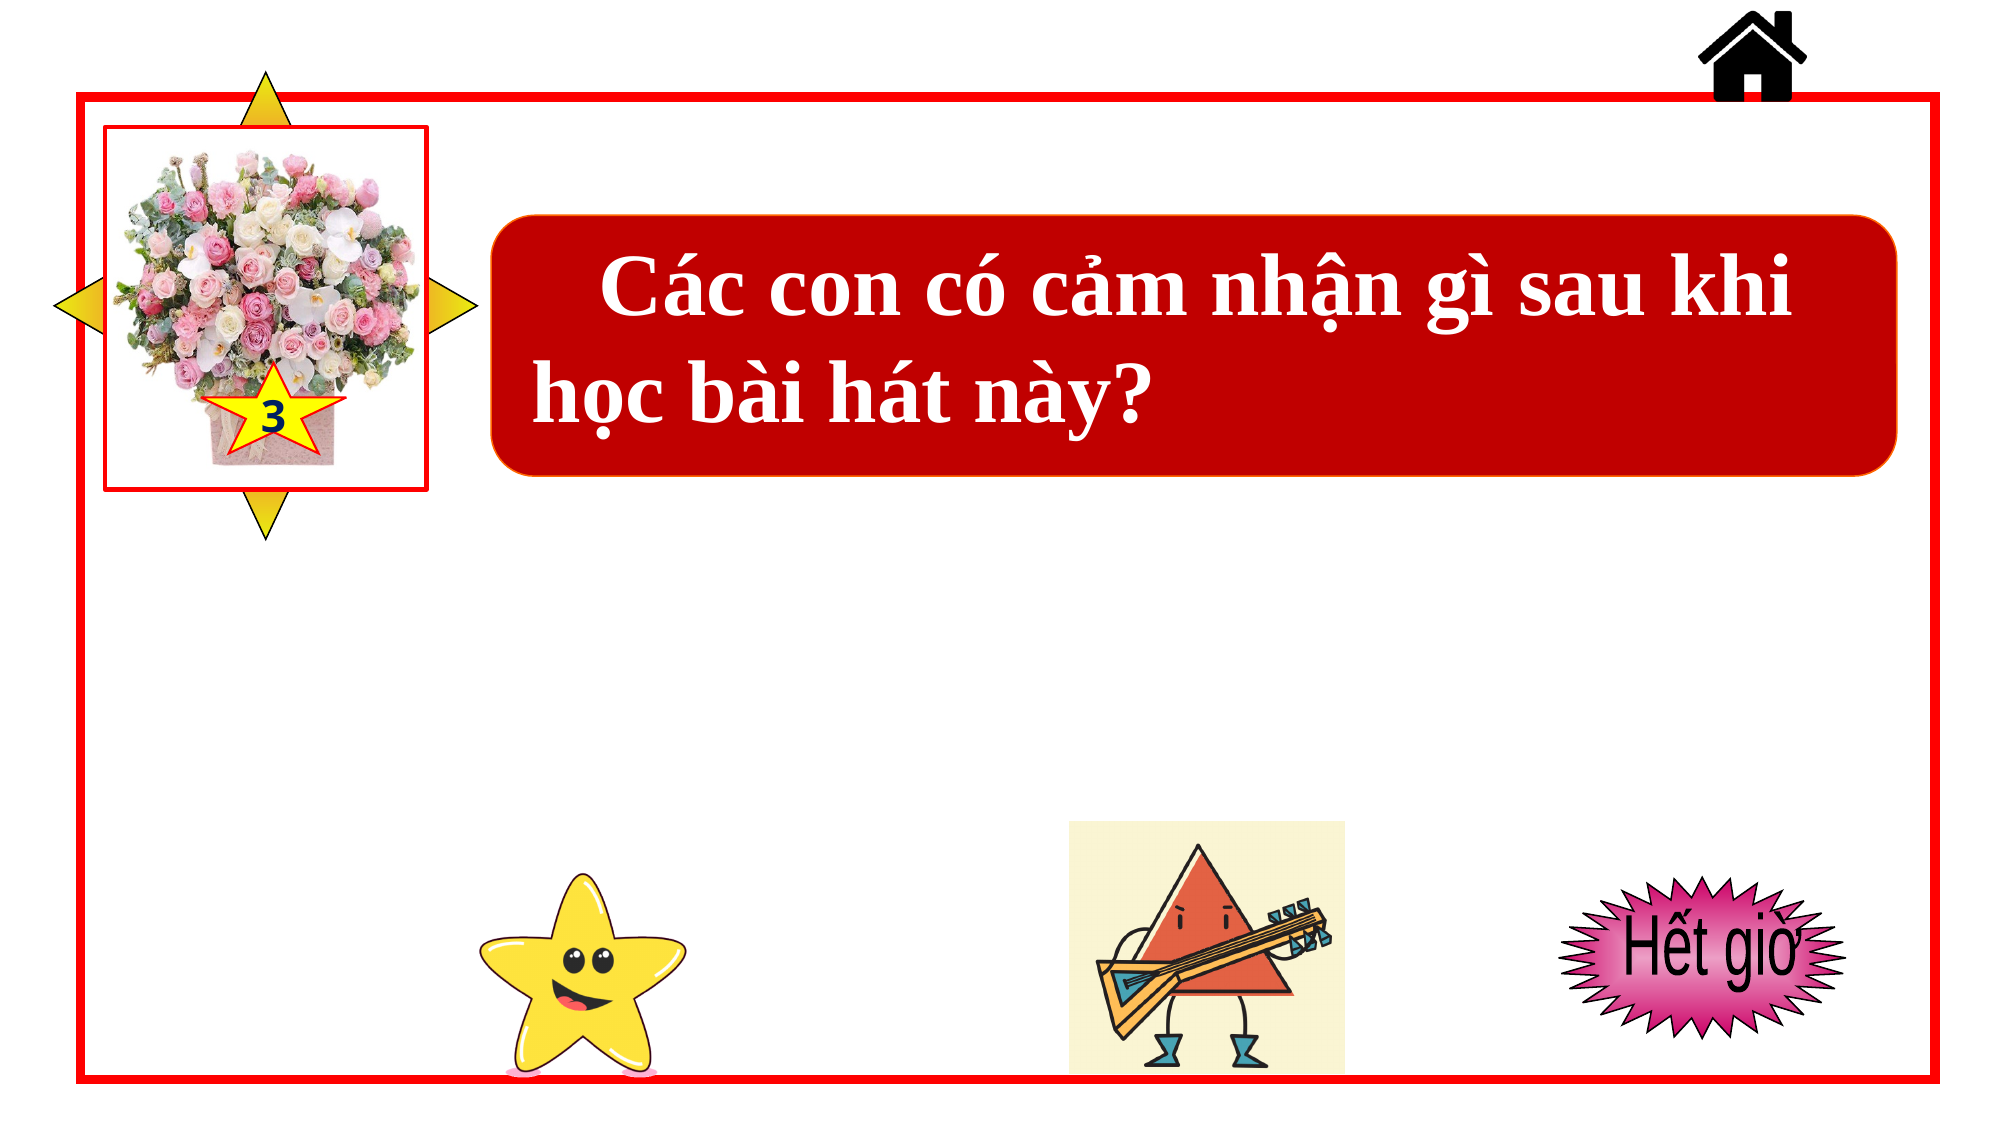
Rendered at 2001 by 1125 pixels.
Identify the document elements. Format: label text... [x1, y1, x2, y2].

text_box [1558, 877, 1846, 1039]
text_box [80, 97, 1936, 1080]
text_box [243, 492, 289, 540]
picture [424, 848, 741, 1087]
text_box [491, 215, 1894, 477]
picture [1069, 821, 1345, 1074]
picture [1698, 0, 1807, 113]
text_box [429, 278, 478, 334]
text_box [240, 72, 291, 125]
text_box [54, 277, 103, 334]
picture [107, 129, 425, 488]
text_box Các con có cảm nhận gì sau khi học bài hát này? [516, 219, 1897, 448]
